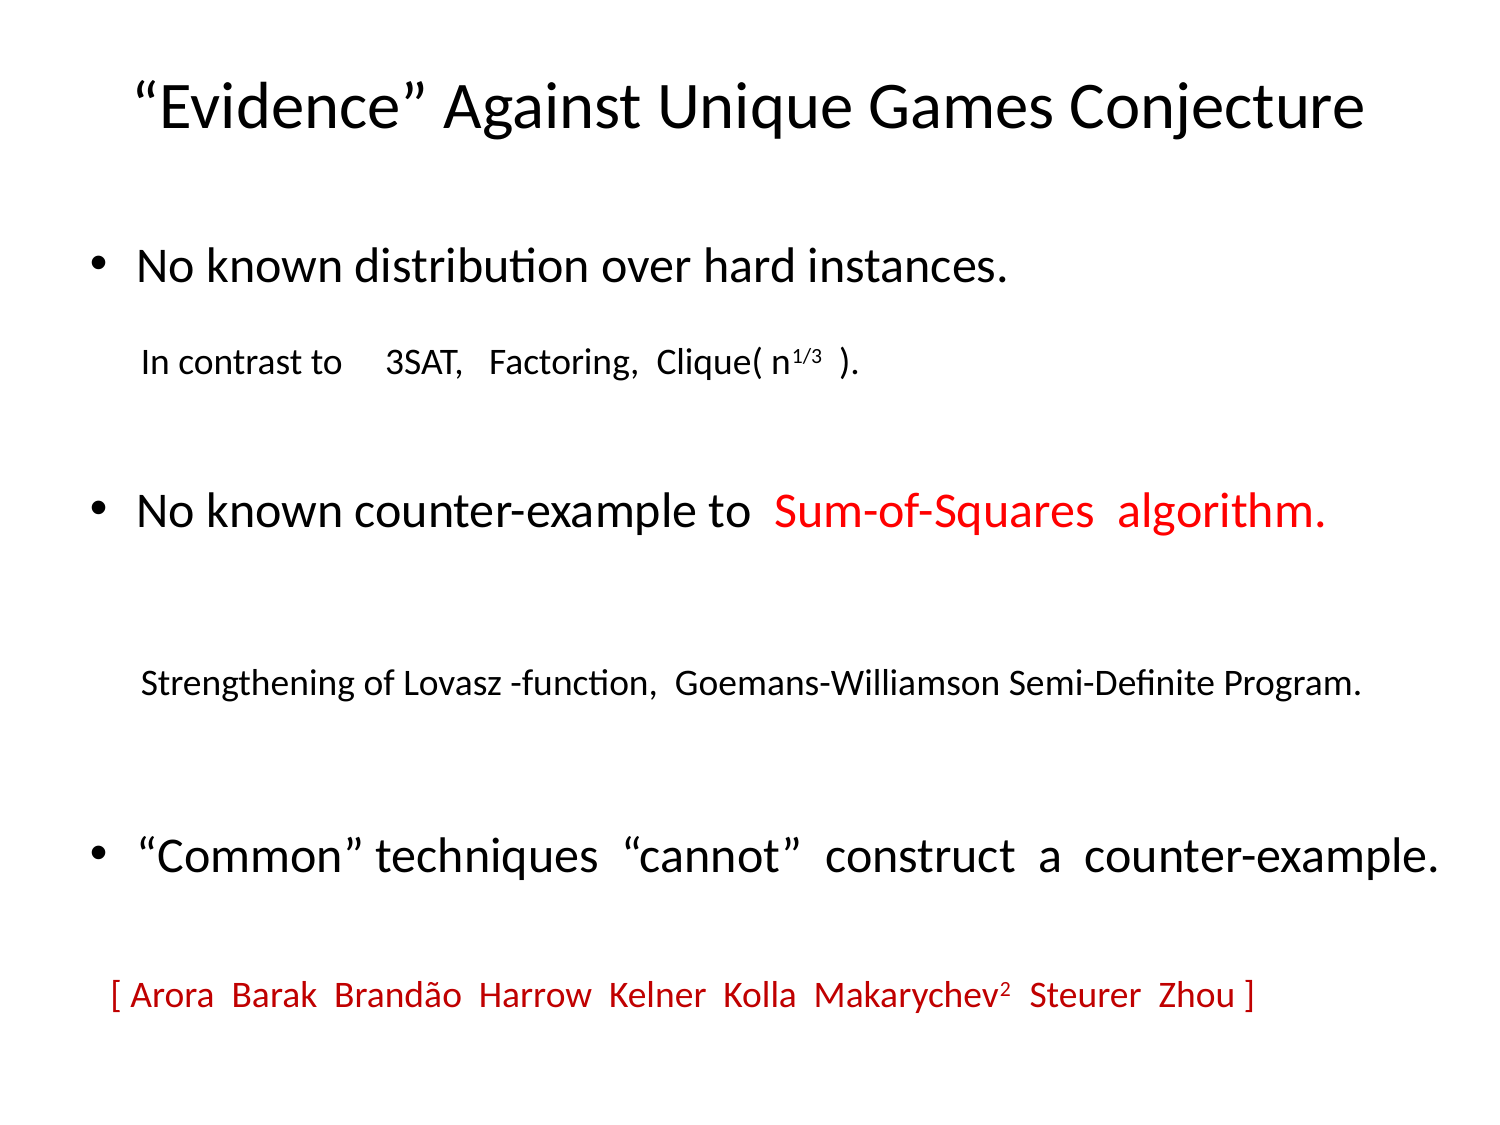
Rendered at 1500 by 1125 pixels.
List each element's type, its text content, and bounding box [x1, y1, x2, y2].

text_box [ Arora Barak Brandão Harrow Kelner Kolla Makarychev2 Steurer Zhou ] [95, 962, 1279, 1023]
text_box “Evidence” Against Unique Games Conjecture [117, 54, 1500, 149]
